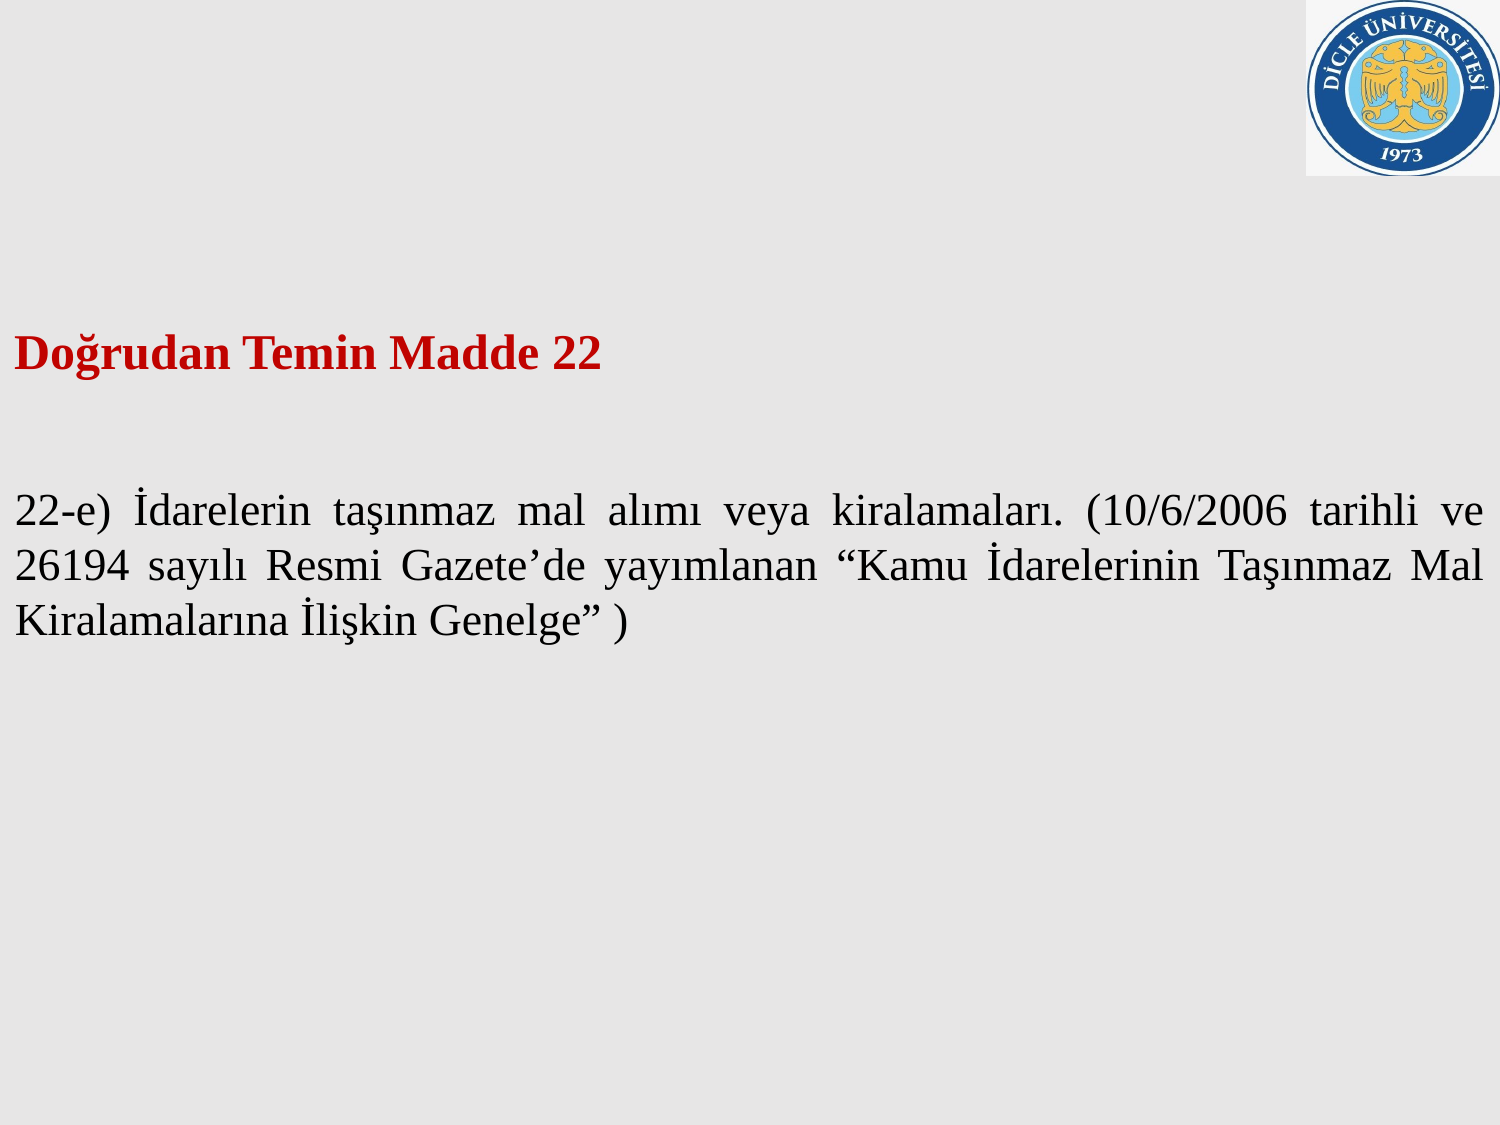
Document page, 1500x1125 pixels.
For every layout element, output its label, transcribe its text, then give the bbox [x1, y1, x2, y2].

title Doğrudan Temin Madde 22 [0, 319, 1500, 390]
text_box 22-e) İdarelerin taşınmaz mal alımı veya kiralamaları. (10/6/2006 tarihli ve 26194 sayılı Resmi Gazete’de yayımlanan “Kamu İdarelerinin Taşınmaz Mal Kiralamalarına İlişkin Genelge” ) [0, 472, 1500, 652]
picture [1306, 0, 1500, 176]
